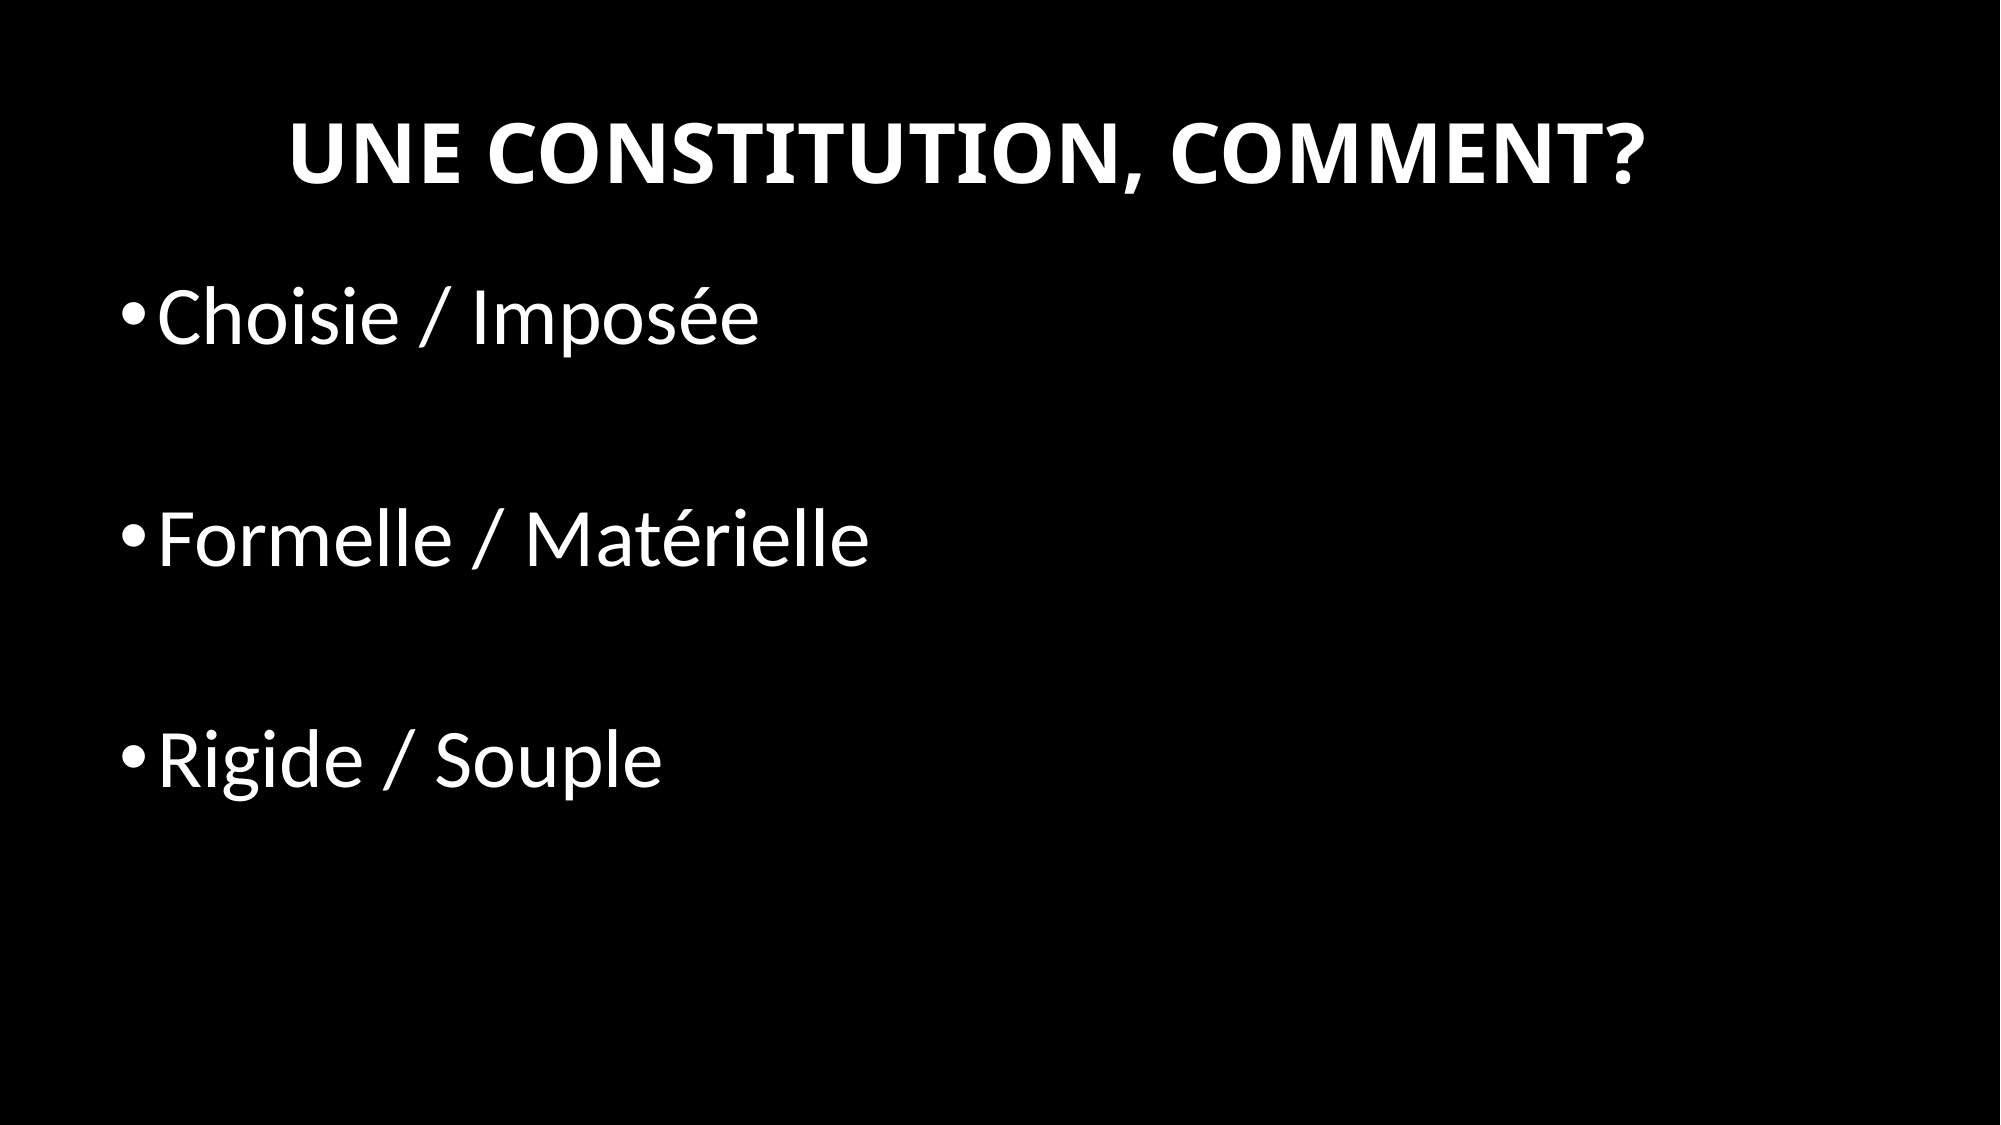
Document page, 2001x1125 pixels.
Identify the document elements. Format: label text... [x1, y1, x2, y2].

list Choisie / Imposée Formelle / Matérielle Rigide / Souple [104, 265, 1863, 1014]
title UNE CONSTITUTION, COMMENT? [104, 47, 1830, 265]
